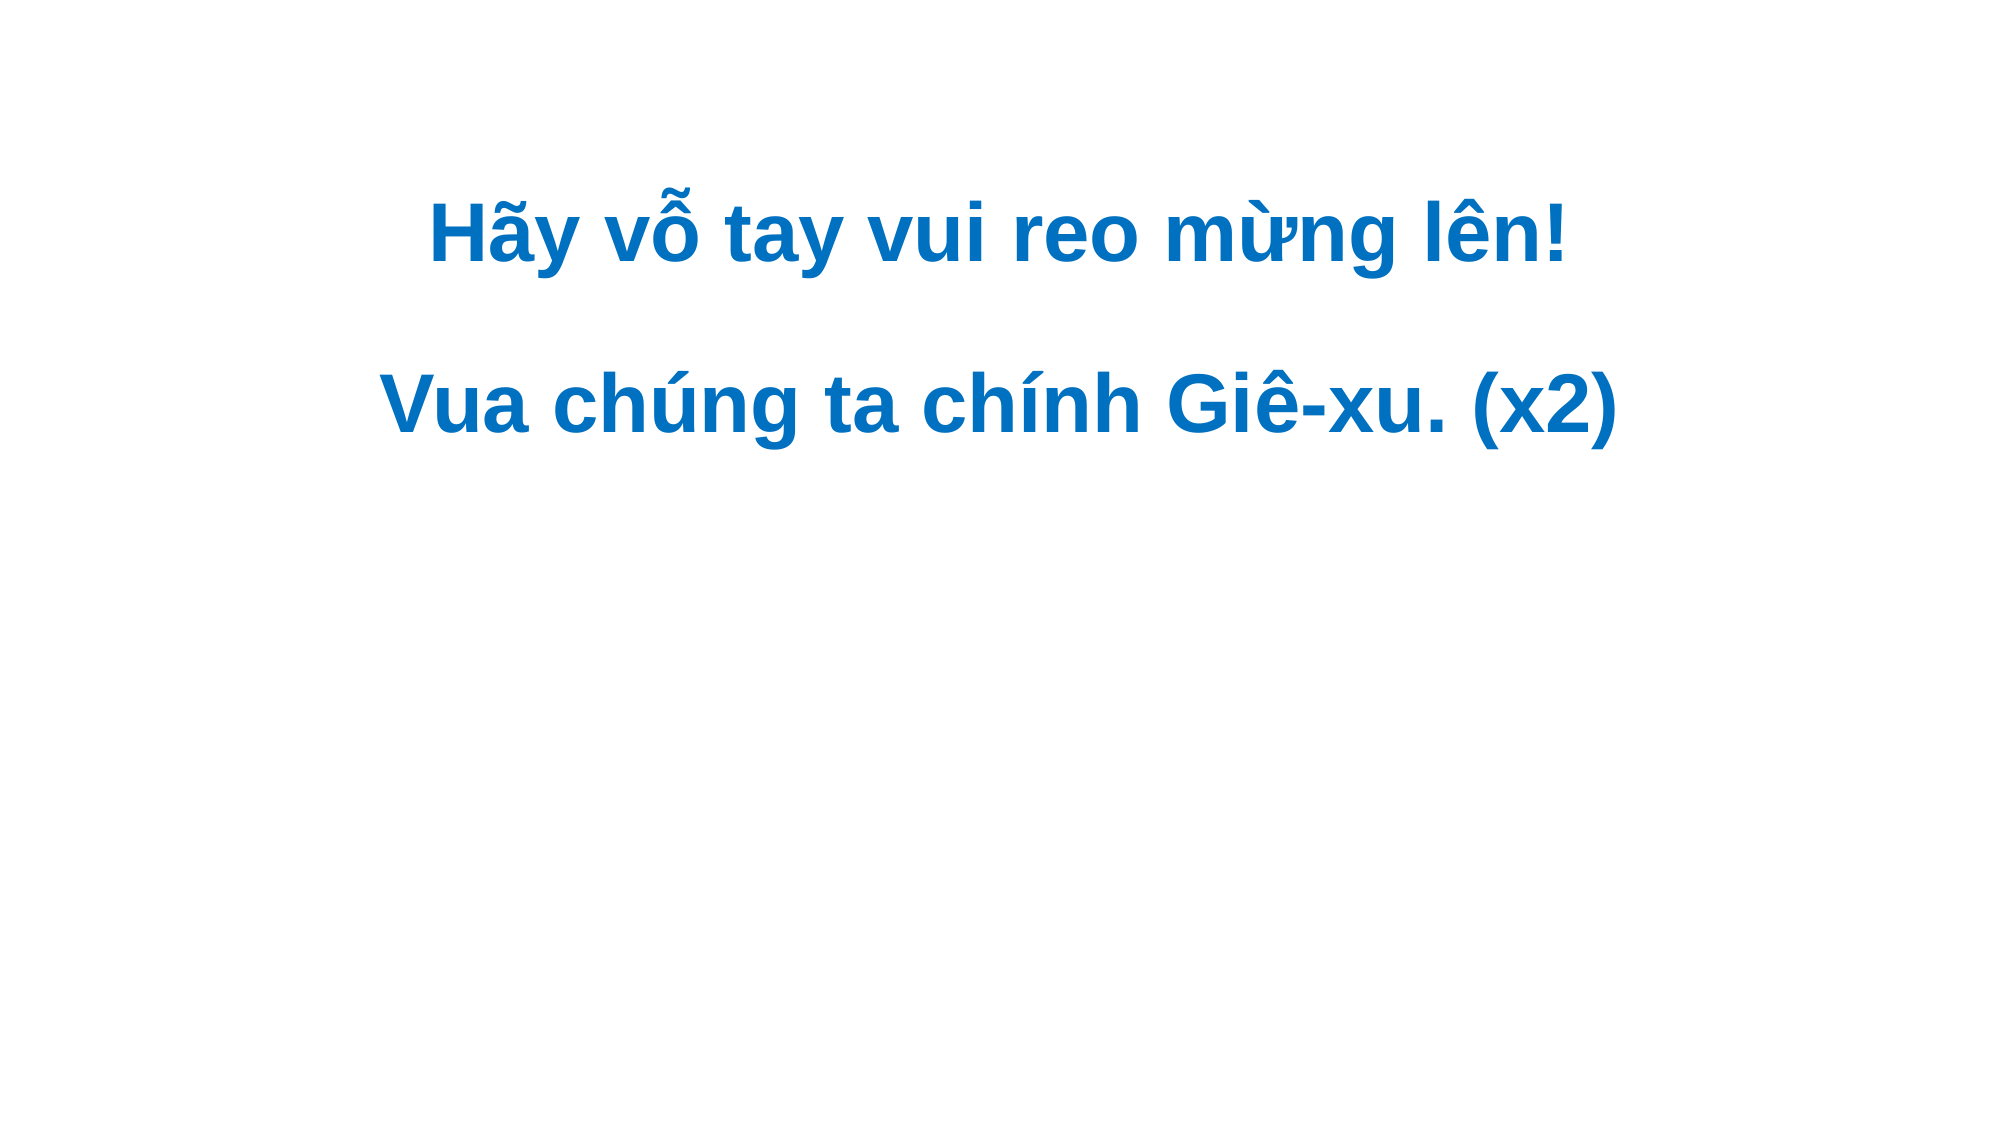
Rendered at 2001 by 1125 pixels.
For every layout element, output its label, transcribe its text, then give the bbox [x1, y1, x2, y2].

list Hãy vỗ tay vui reo mừng lên! Vua chúng ta chính Giê-xu. (x2) [0, 0, 2000, 1125]
